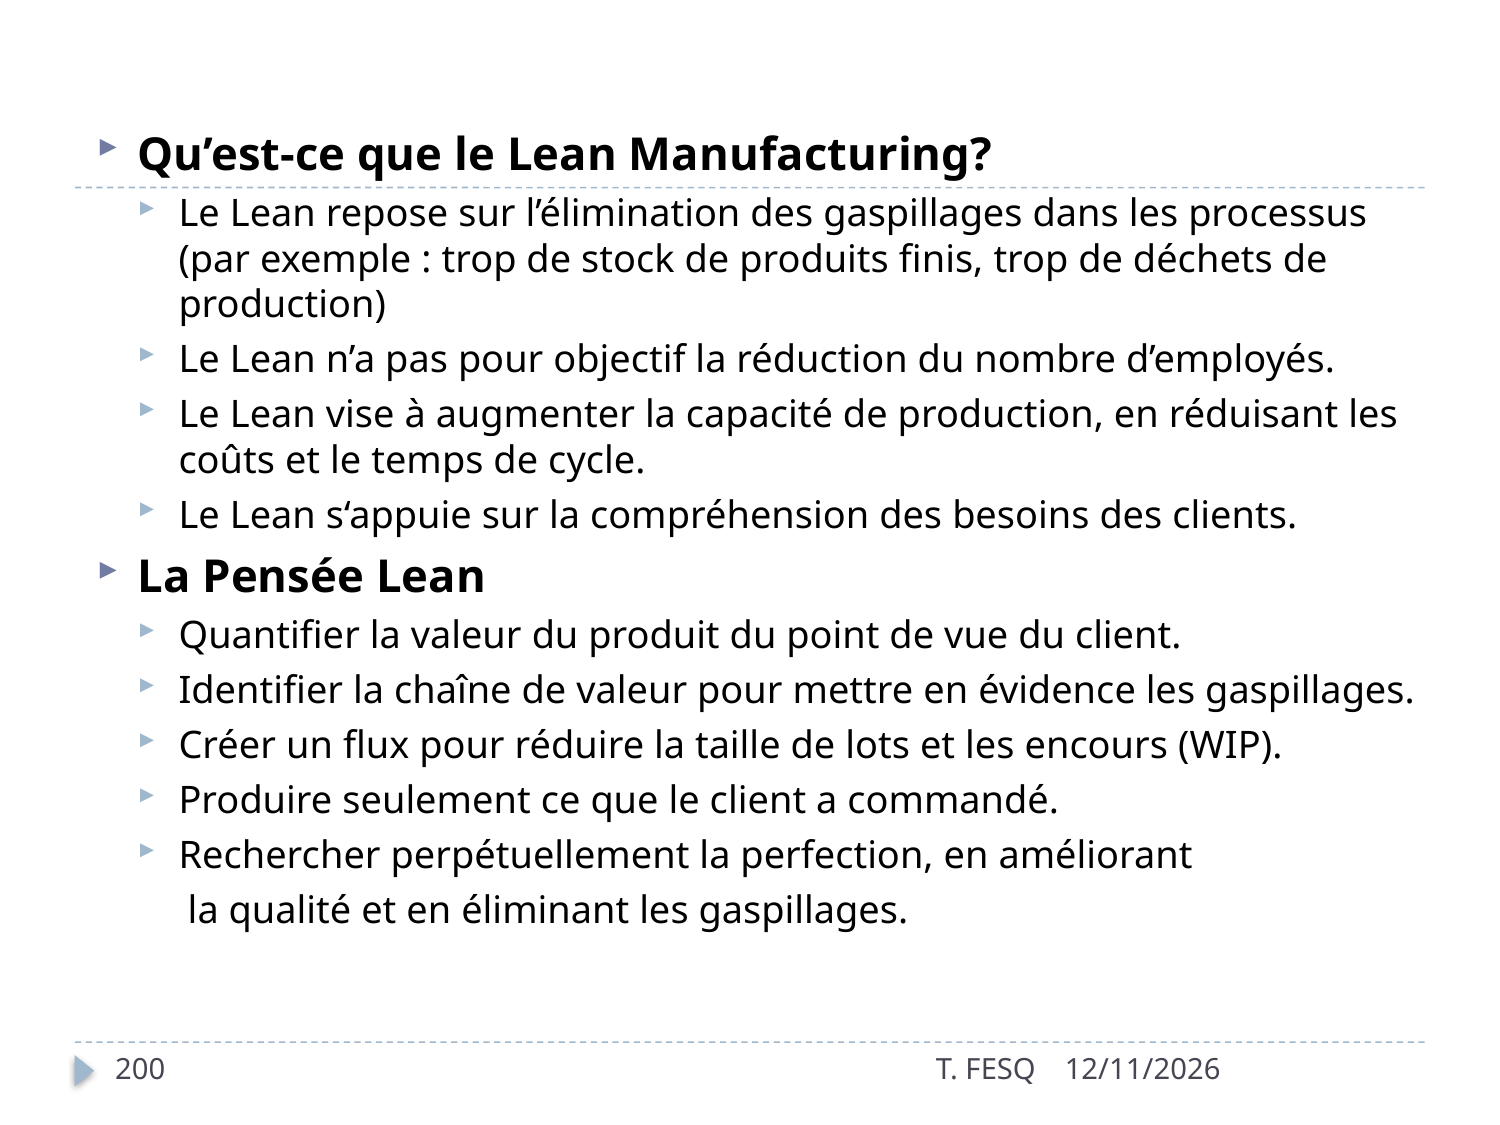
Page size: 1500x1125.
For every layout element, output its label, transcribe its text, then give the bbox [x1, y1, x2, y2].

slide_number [1051, 1042, 1426, 1103]
list Qu’est-ce que le Lean Manufacturing? Le Lean repose sur l’élimination des gaspillages dans les processus (par exemple : trop de stock de produits finis, trop de déchets de production) Le Lean n’a pas pour objectif la réduction du nombre d’employés. Le Lean vise à augmenter la capacité de production, en réduisant les coûts et le temps de cycle. Le Lean s‘appuie sur la compréhension des besoins des clients. La Pensée Lean Quantifier la valeur du produit du point de vue du client. Identifier la chaîne de valeur pour mettre en évidence les gaspillages. Créer un flux pour réduire la taille de lots et les encours (WIP). Produire seulement ce que le client a commandé. Rechercher perpétuellement la perfection, en améliorant la qualité et en éliminant les gaspillages. [82, 117, 1432, 956]
footer T. FESQ [475, 1042, 1051, 1103]
slide_number 200 [100, 1042, 426, 1103]
